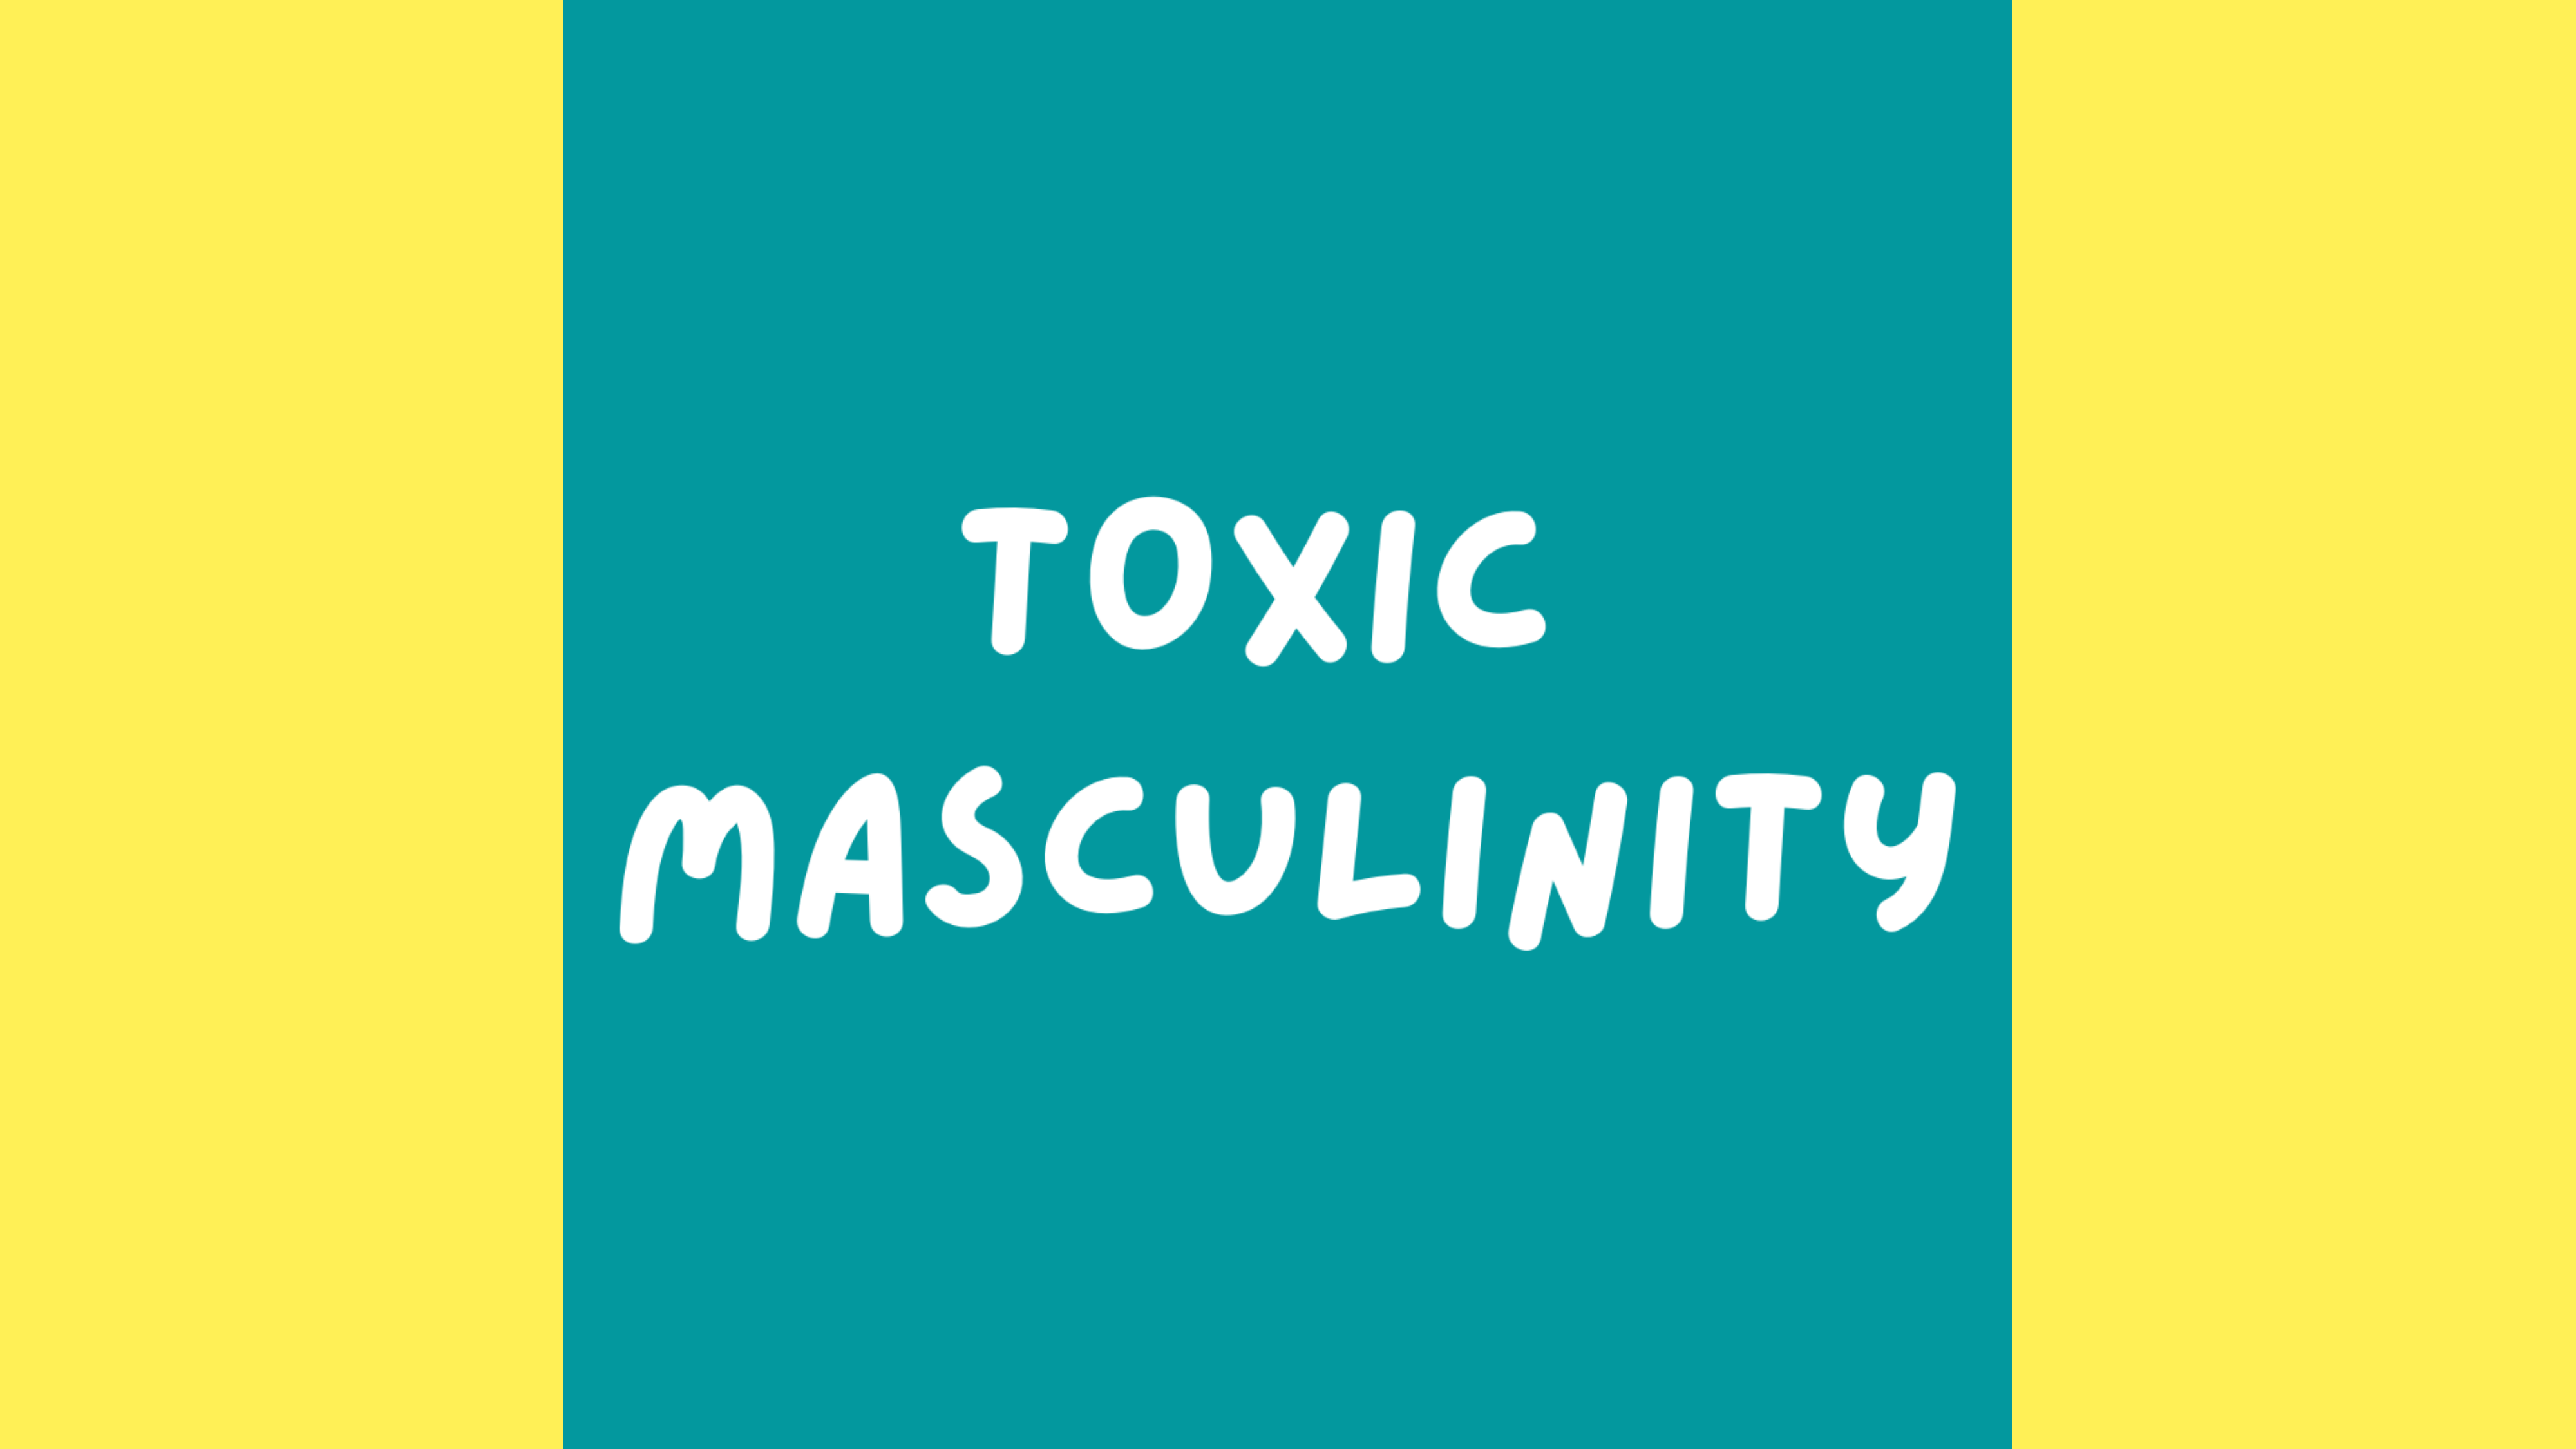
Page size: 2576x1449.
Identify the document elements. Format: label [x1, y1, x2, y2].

picture [563, 0, 2013, 1449]
